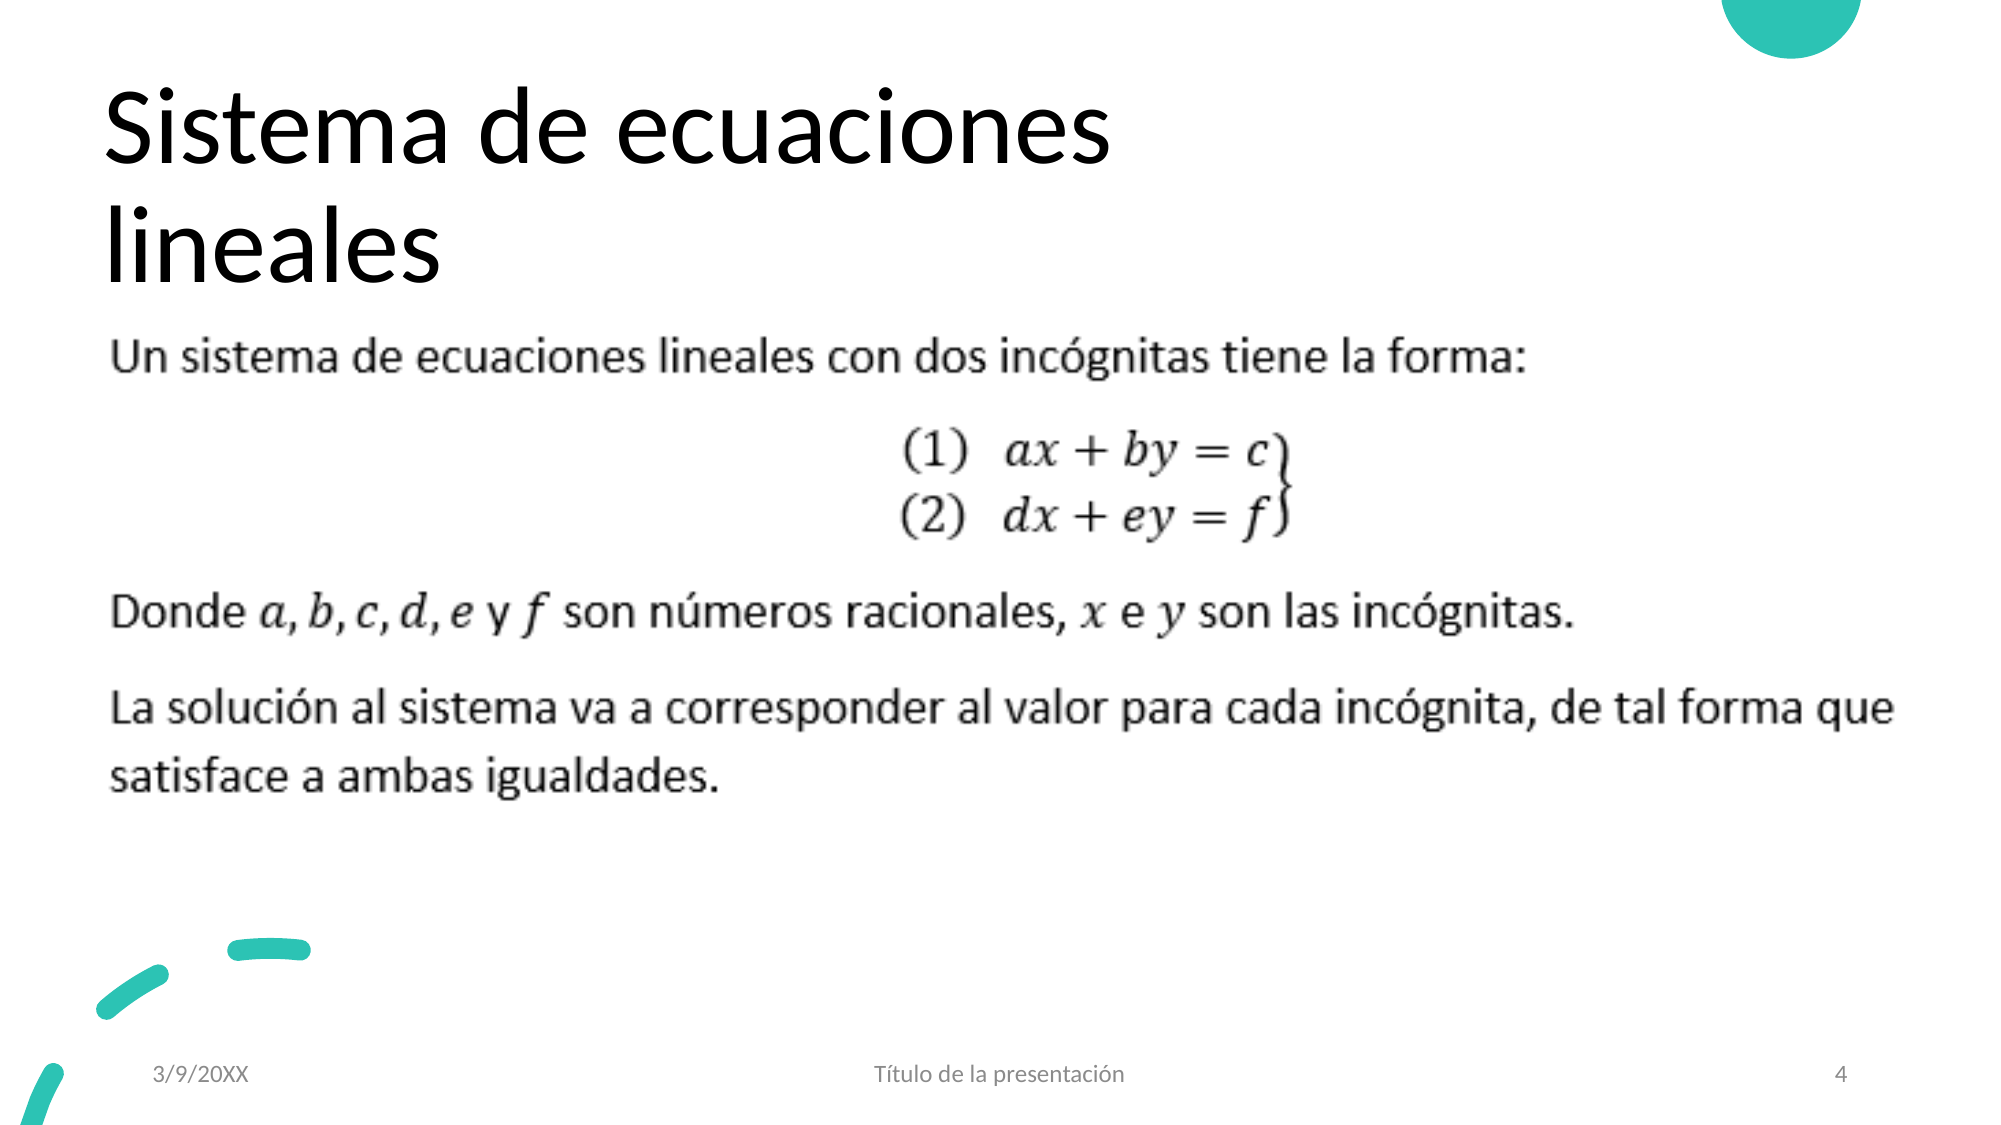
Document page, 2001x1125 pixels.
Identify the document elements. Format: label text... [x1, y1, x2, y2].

picture [88, 313, 1999, 824]
title Sistema de ecuaciones lineales [88, 59, 1413, 313]
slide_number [137, 1042, 588, 1103]
slide_number 4 [1412, 1042, 1863, 1103]
footer Título de la presentación [662, 1042, 1338, 1103]
